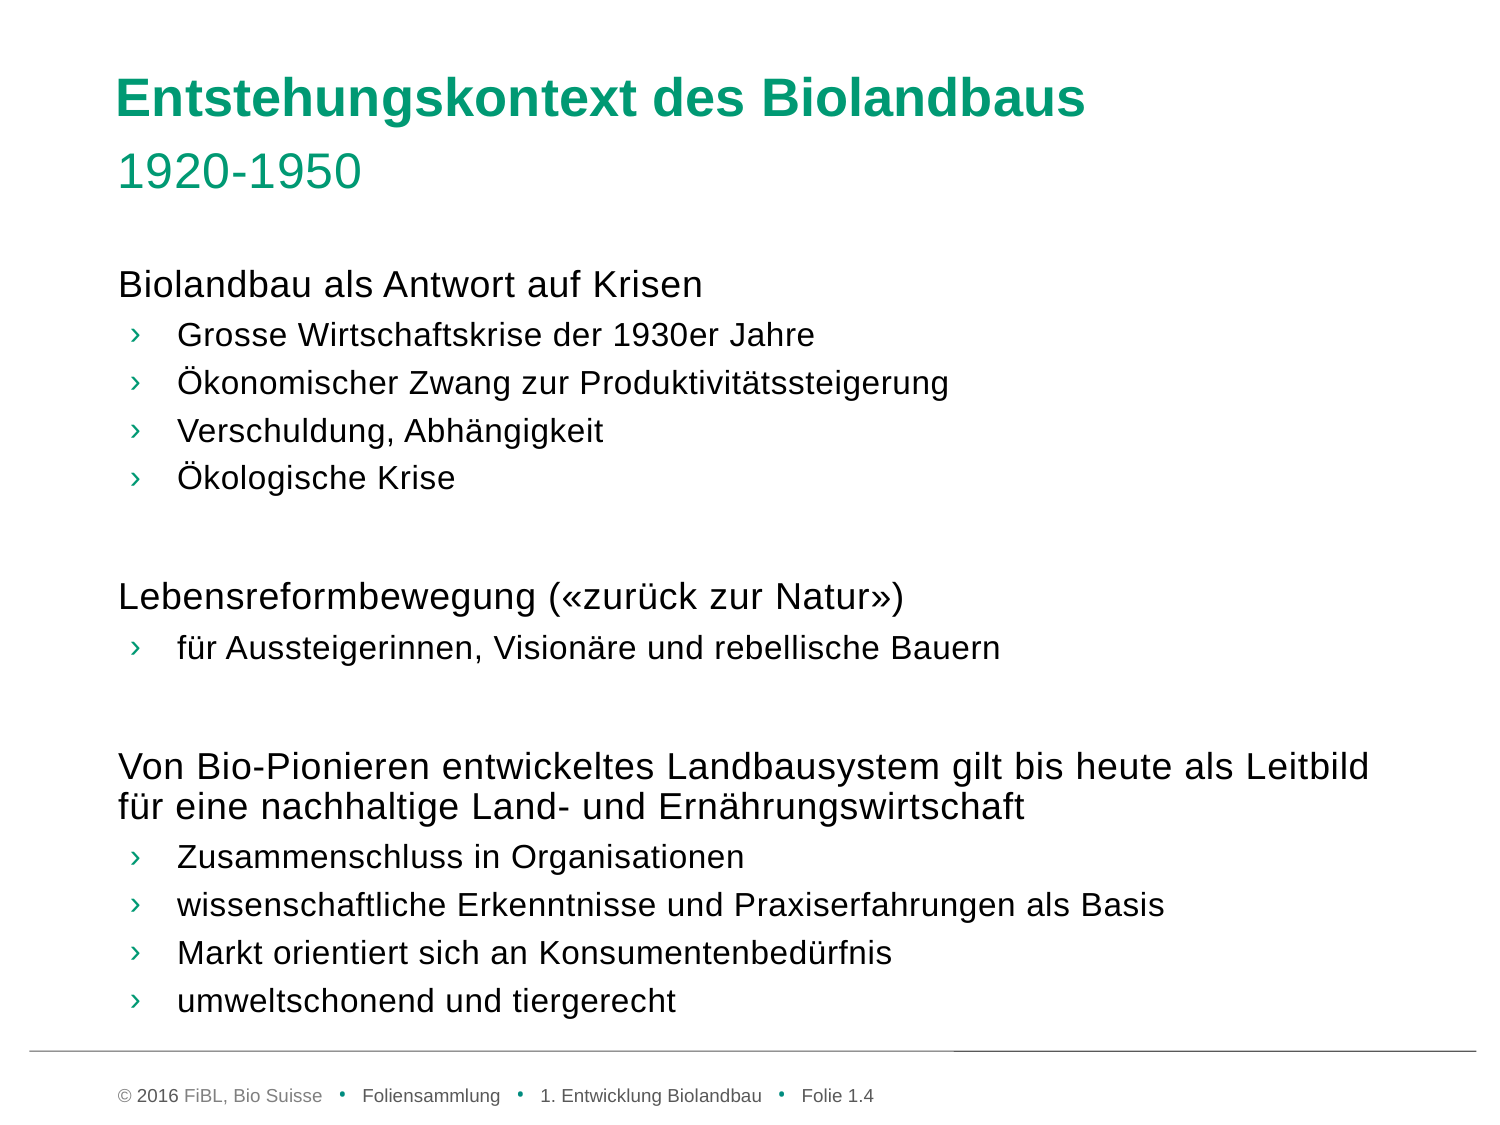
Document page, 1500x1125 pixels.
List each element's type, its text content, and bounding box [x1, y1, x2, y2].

list Biolandbau als Antwort auf Krisen Grosse Wirtschaftskrise der 1930er Jahre Ökonomischer Zwang zur Produktivitätssteigerung Verschuldung, Abhängigkeit Ökologische Krise Lebensreformbewegung («zurück zur Natur») für Aussteigerinnen, Visionäre und rebellische Bauern Von Bio-Pionieren entwickeltes Landbausystem gilt bis heute als Leitbild für eine nachhaltige Land- und Ernährungswirtschaft Zusammenschluss in Organisationen wissenschaftliche Erkenntnisse und Praxiserfahrungen als Basis Markt orientiert sich an Konsumentenbedürfnis umweltschonend und tiergerecht [103, 257, 1397, 1014]
list 1920-1950 [101, 137, 1397, 211]
title Entstehungskontext des Biolandbaus [100, 59, 1397, 138]
